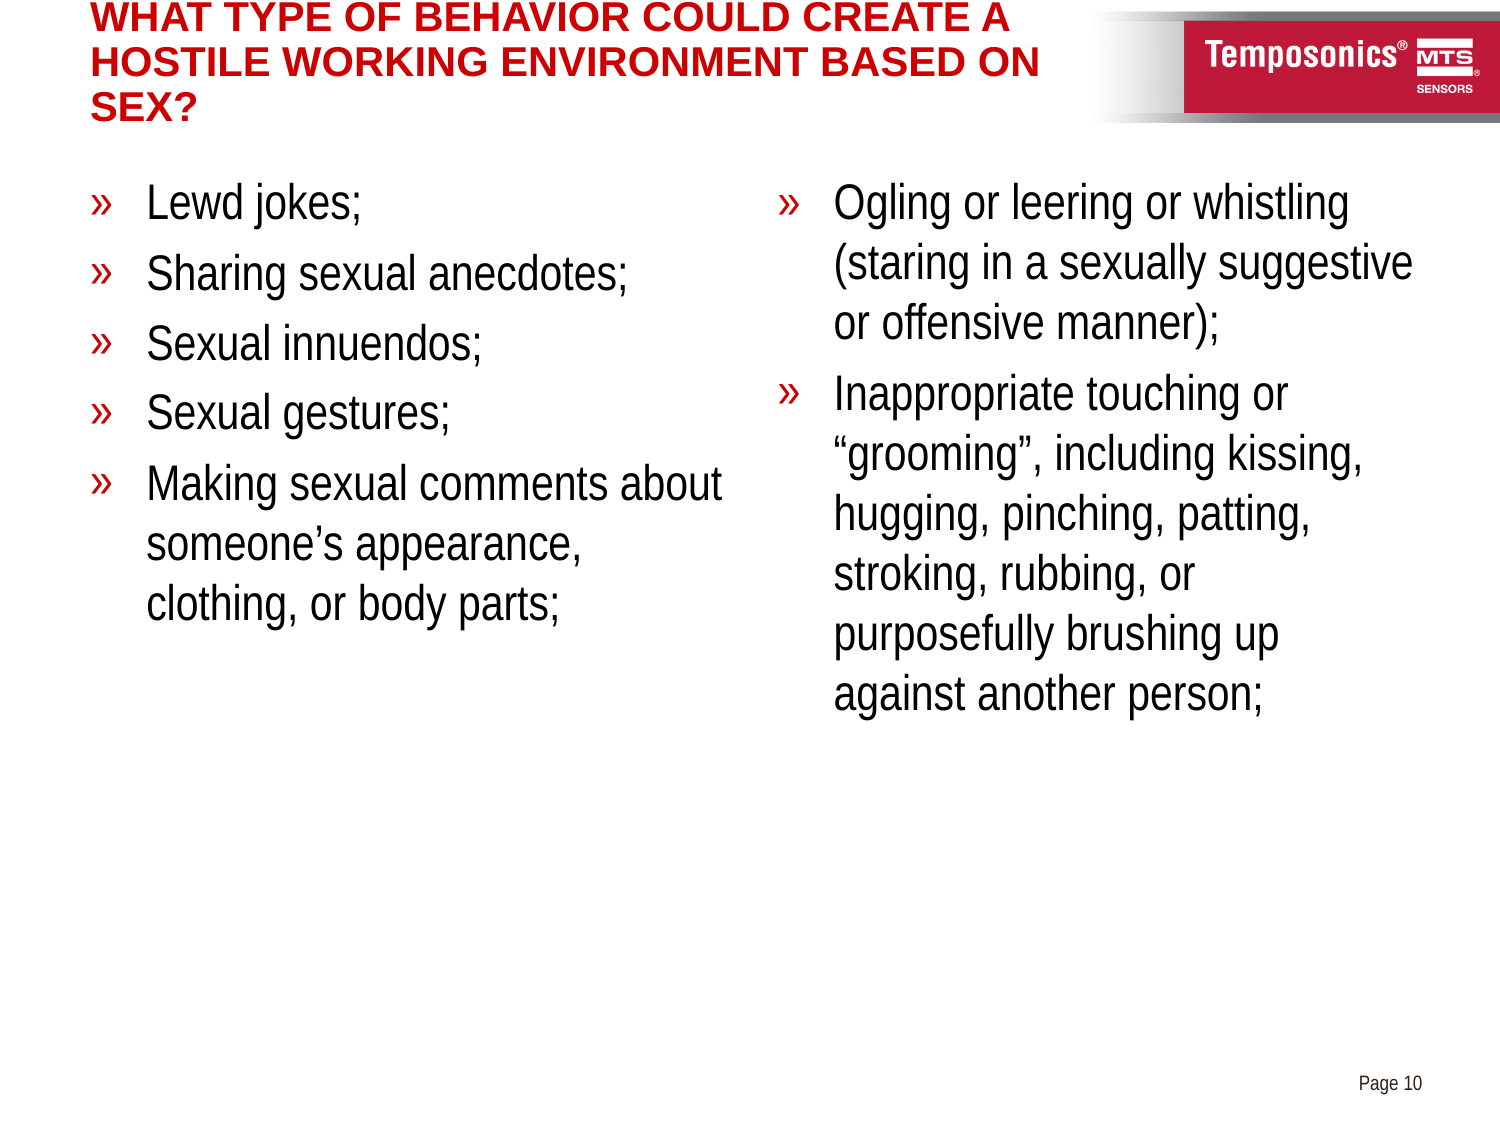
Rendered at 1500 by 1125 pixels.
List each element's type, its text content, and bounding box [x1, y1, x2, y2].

picture [1023, 0, 1500, 136]
list Lewd jokes; Sharing sexual anecdotes; Sexual innuendos; Sexual gestures; Making sexual comments about someone’s appearance, clothing, or body parts; [75, 162, 744, 1000]
list Ogling or leering or whistling (staring in a sexually suggestive or offensive manner); Inappropriate touching or “grooming”, including kissing, hugging, pinching, patting, stroking, rubbing, or purposefully brushing up against another person; [762, 162, 1432, 1000]
title What Type of Behavior Could Create A Hostile Working Environment Based on Sex? [75, 12, 1138, 113]
slide_number Page 10 [1087, 1062, 1438, 1103]
